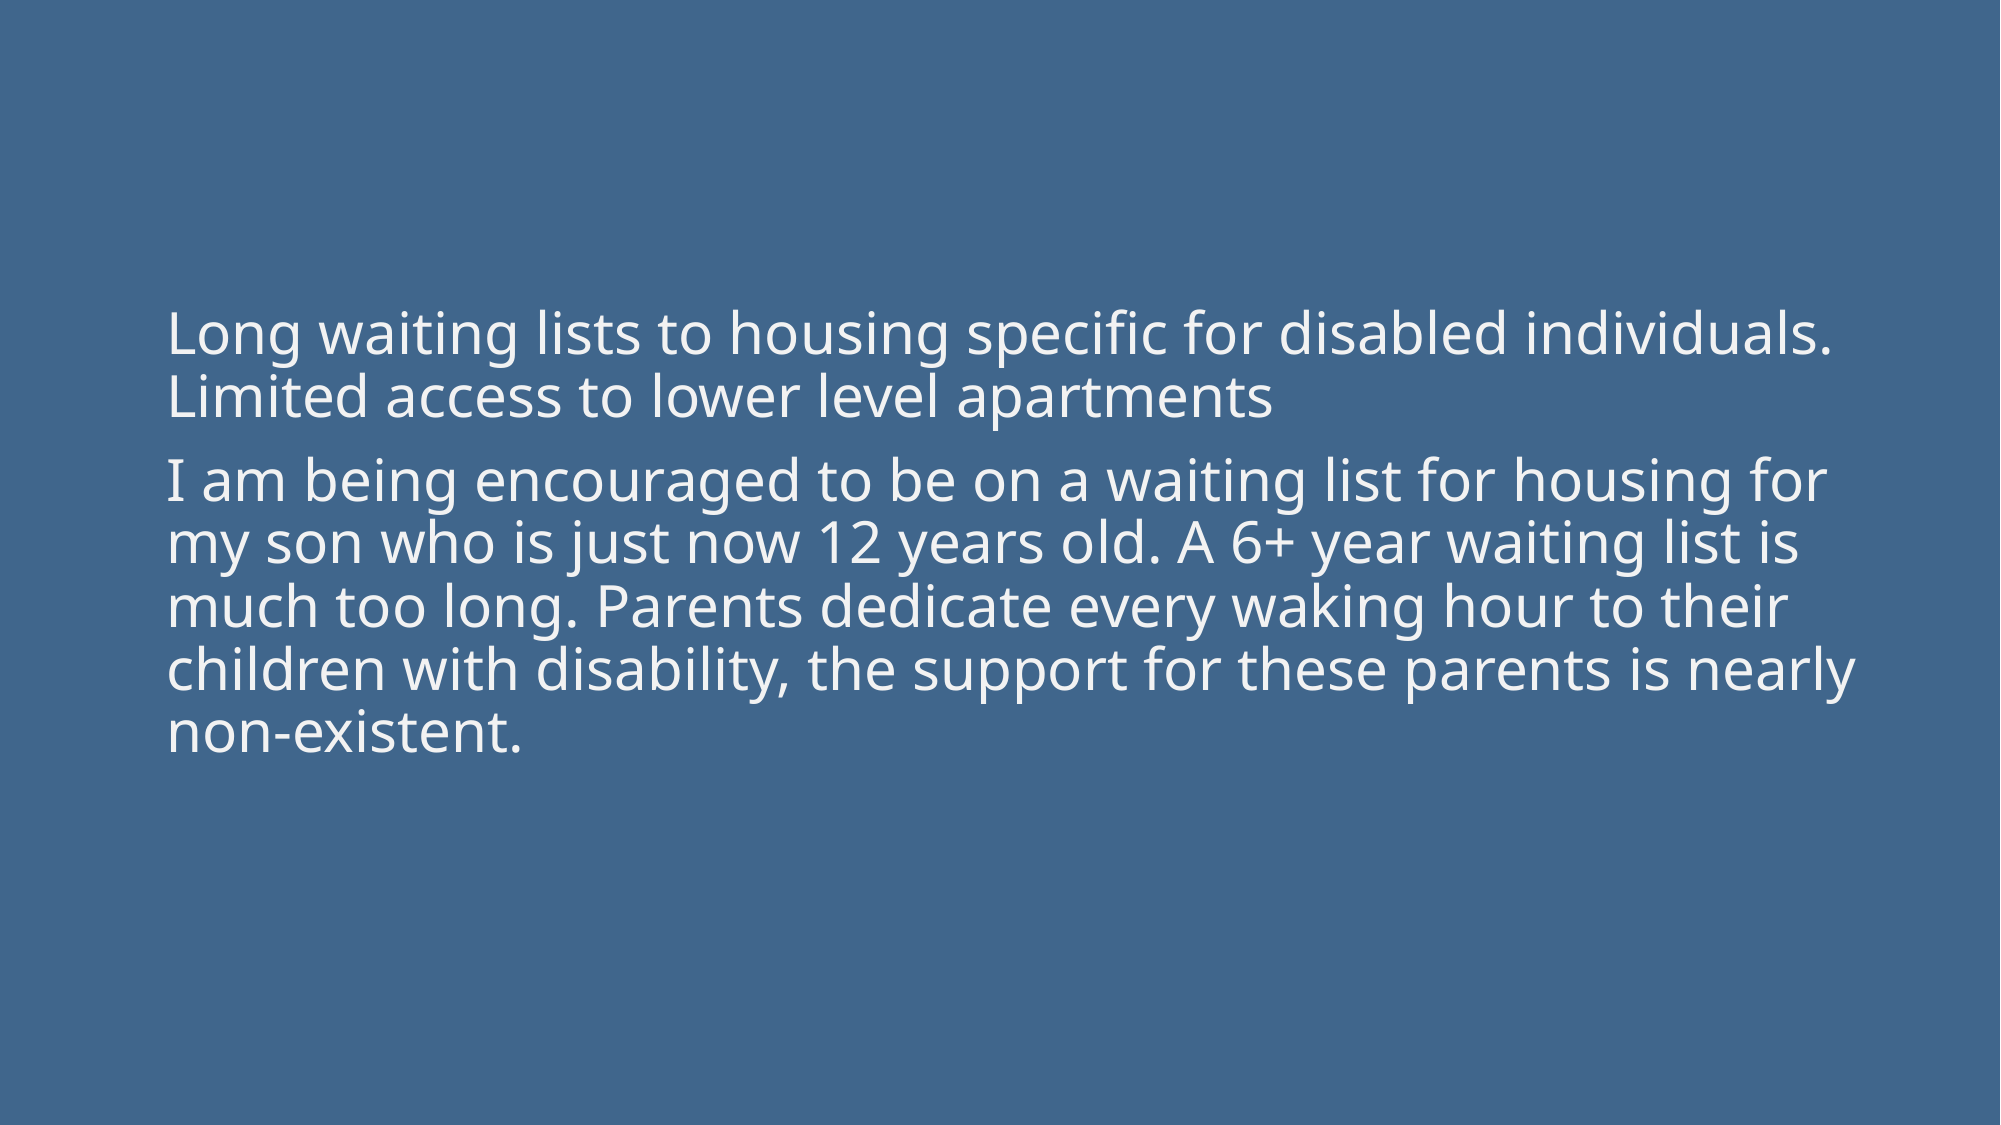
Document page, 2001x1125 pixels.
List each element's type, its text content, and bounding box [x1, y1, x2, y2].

list Long waiting lists to housing specific for disabled individuals. Limited access to lower level apartments I am being encouraged to be on a waiting list for housing for my son who is just now 12 years old. A 6+ year waiting list is much too long. Parents dedicate every waking hour to their children with disability, the support for these parents is nearly non-existent. [151, 296, 1877, 1011]
